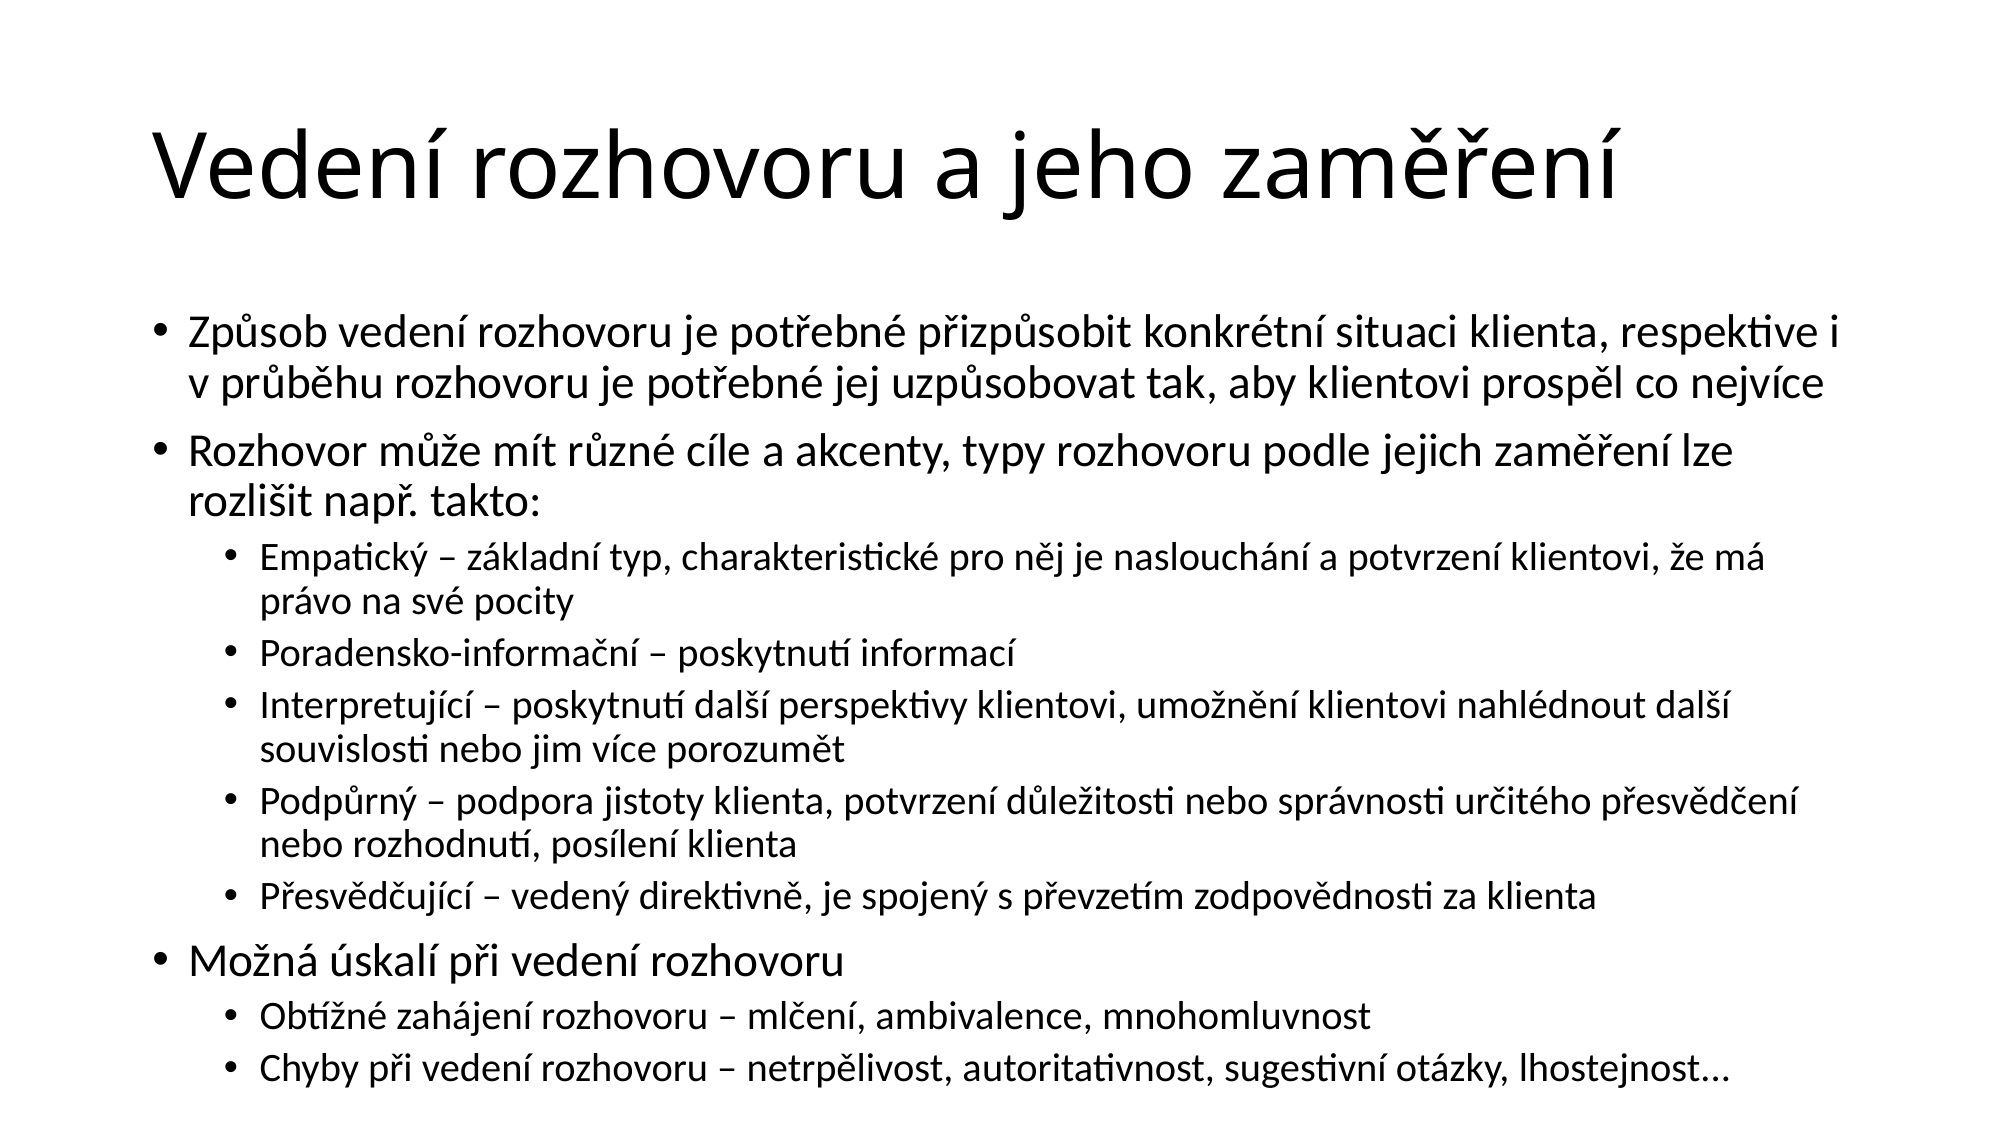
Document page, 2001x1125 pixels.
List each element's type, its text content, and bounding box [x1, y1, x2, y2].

list Způsob vedení rozhovoru je potřebné přizpůsobit konkrétní situaci klienta, respektive i v průběhu rozhovoru je potřebné jej uzpůsobovat tak, aby klientovi prospěl co nejvíce Rozhovor může mít různé cíle a akcenty, typy rozhovoru podle jejich zaměření lze rozlišit např. takto: Empatický – základní typ, charakteristické pro něj je naslouchání a potvrzení klientovi, že má právo na své pocity Poradensko-informační – poskytnutí informací Interpretující – poskytnutí další perspektivy klientovi, umožnění klientovi nahlédnout další souvislosti nebo jim více porozumět Podpůrný – podpora jistoty klienta, potvrzení důležitosti nebo správnosti určitého přesvědčení nebo rozhodnutí, posílení klienta Přesvědčující – vedený direktivně, je spojený s převzetím zodpovědnosti za klienta Možná úskalí při vedení rozhovoru Obtížné zahájení rozhovoru – mlčení, ambivalence, mnohomluvnost Chyby při vedení rozhovoru – netrpělivost, autoritativnost, sugestivní otázky, lhostejnost... [137, 299, 1863, 1125]
title Vedení rozhovoru a jeho zaměření [137, 59, 1863, 278]
